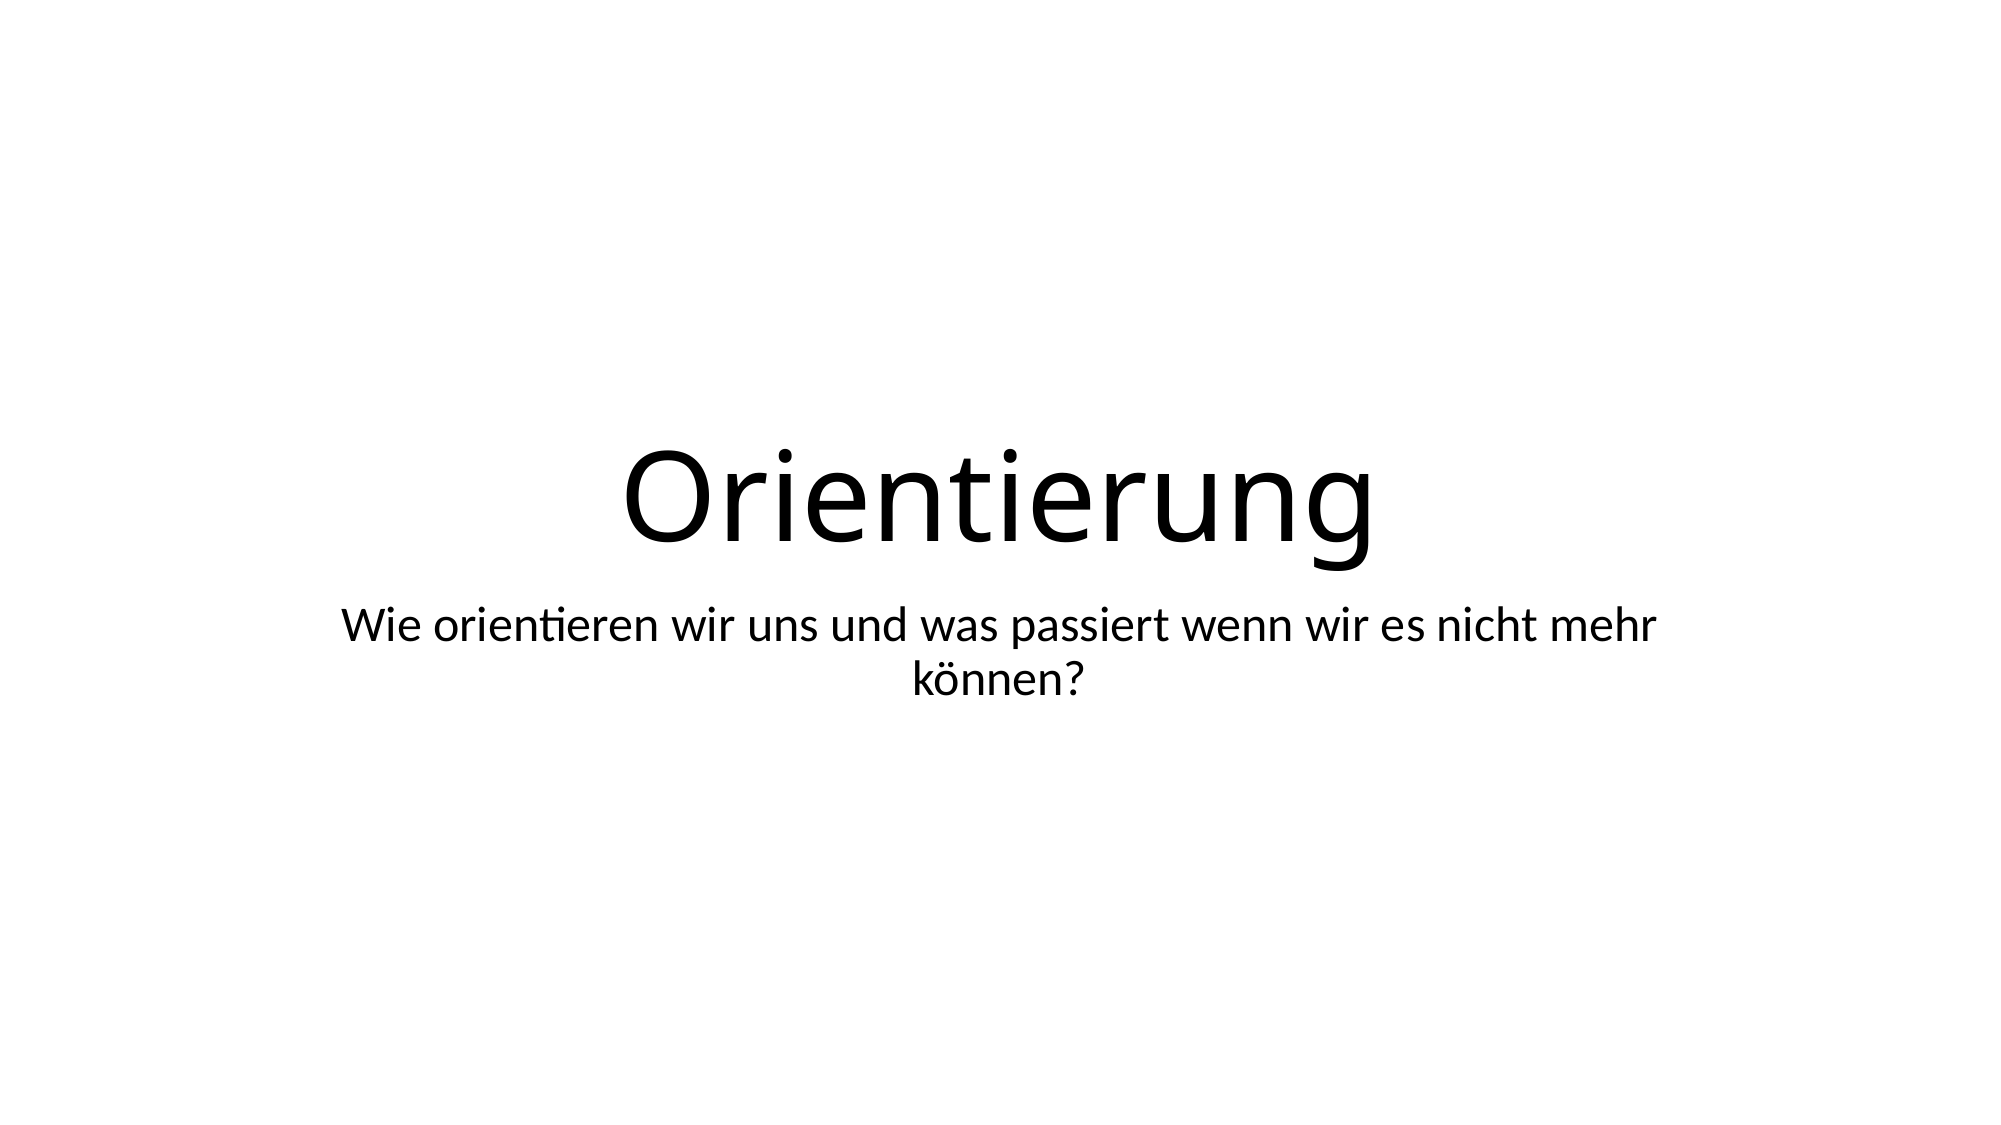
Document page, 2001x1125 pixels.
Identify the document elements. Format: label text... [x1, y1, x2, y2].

subtitle Wie orientieren wir uns und was passiert wenn wir es nicht mehr können? [249, 590, 1750, 863]
title Orientierung [249, 184, 1750, 576]
